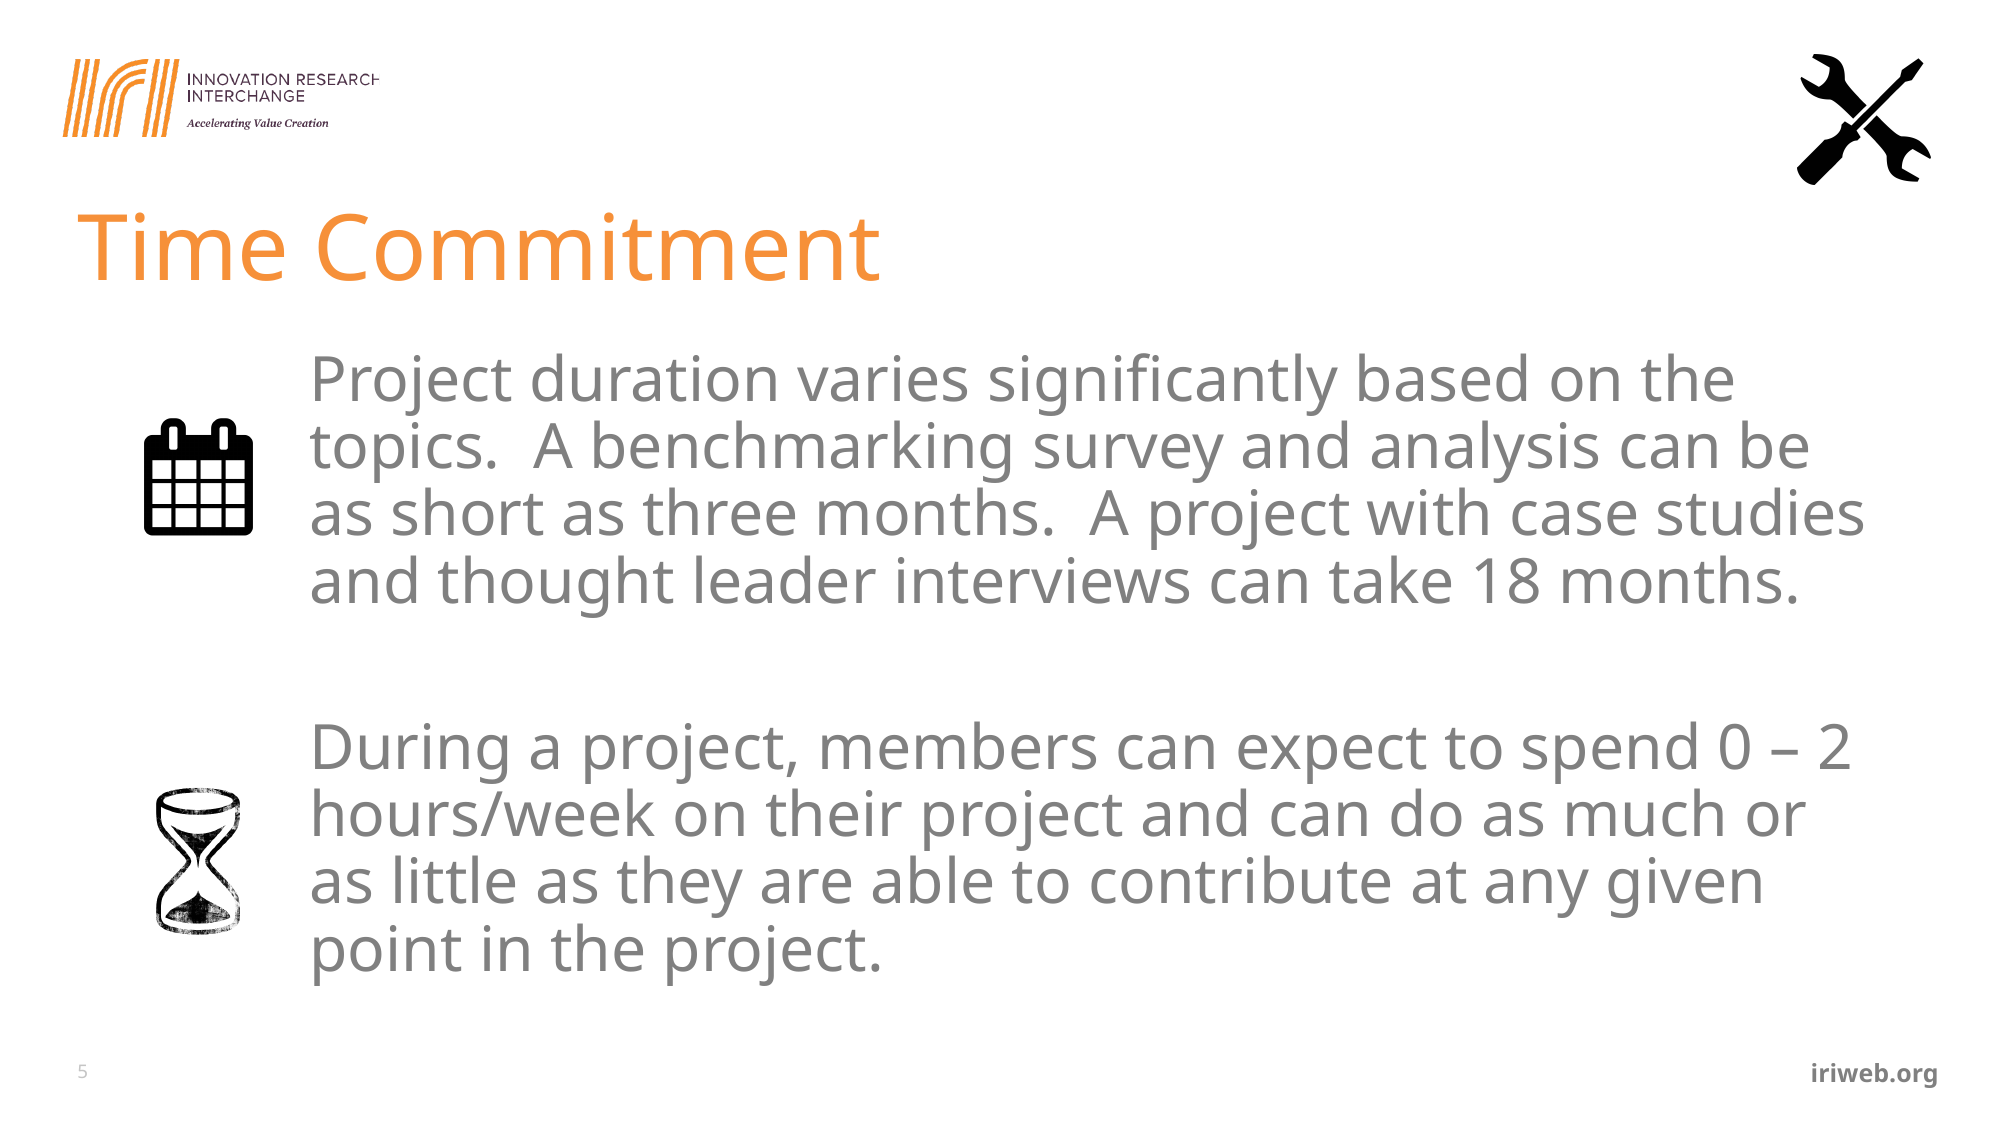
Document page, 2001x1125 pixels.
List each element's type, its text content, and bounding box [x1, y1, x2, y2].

picture [1797, 54, 1931, 185]
picture [108, 771, 289, 952]
picture [138, 417, 259, 538]
slide_number 5 [62, 1042, 513, 1103]
title Time Commitment [62, 142, 1895, 360]
list Project duration varies significantly based on the topics. A benchmarking survey and analysis can be as short as three months. A project with case studies and thought leader interviews can take 18 months. During a project, members can expect to spend 0 – 2 hours/week on their project and can do as much or as little as they are able to contribute at any given point in the project. [294, 339, 1895, 1009]
